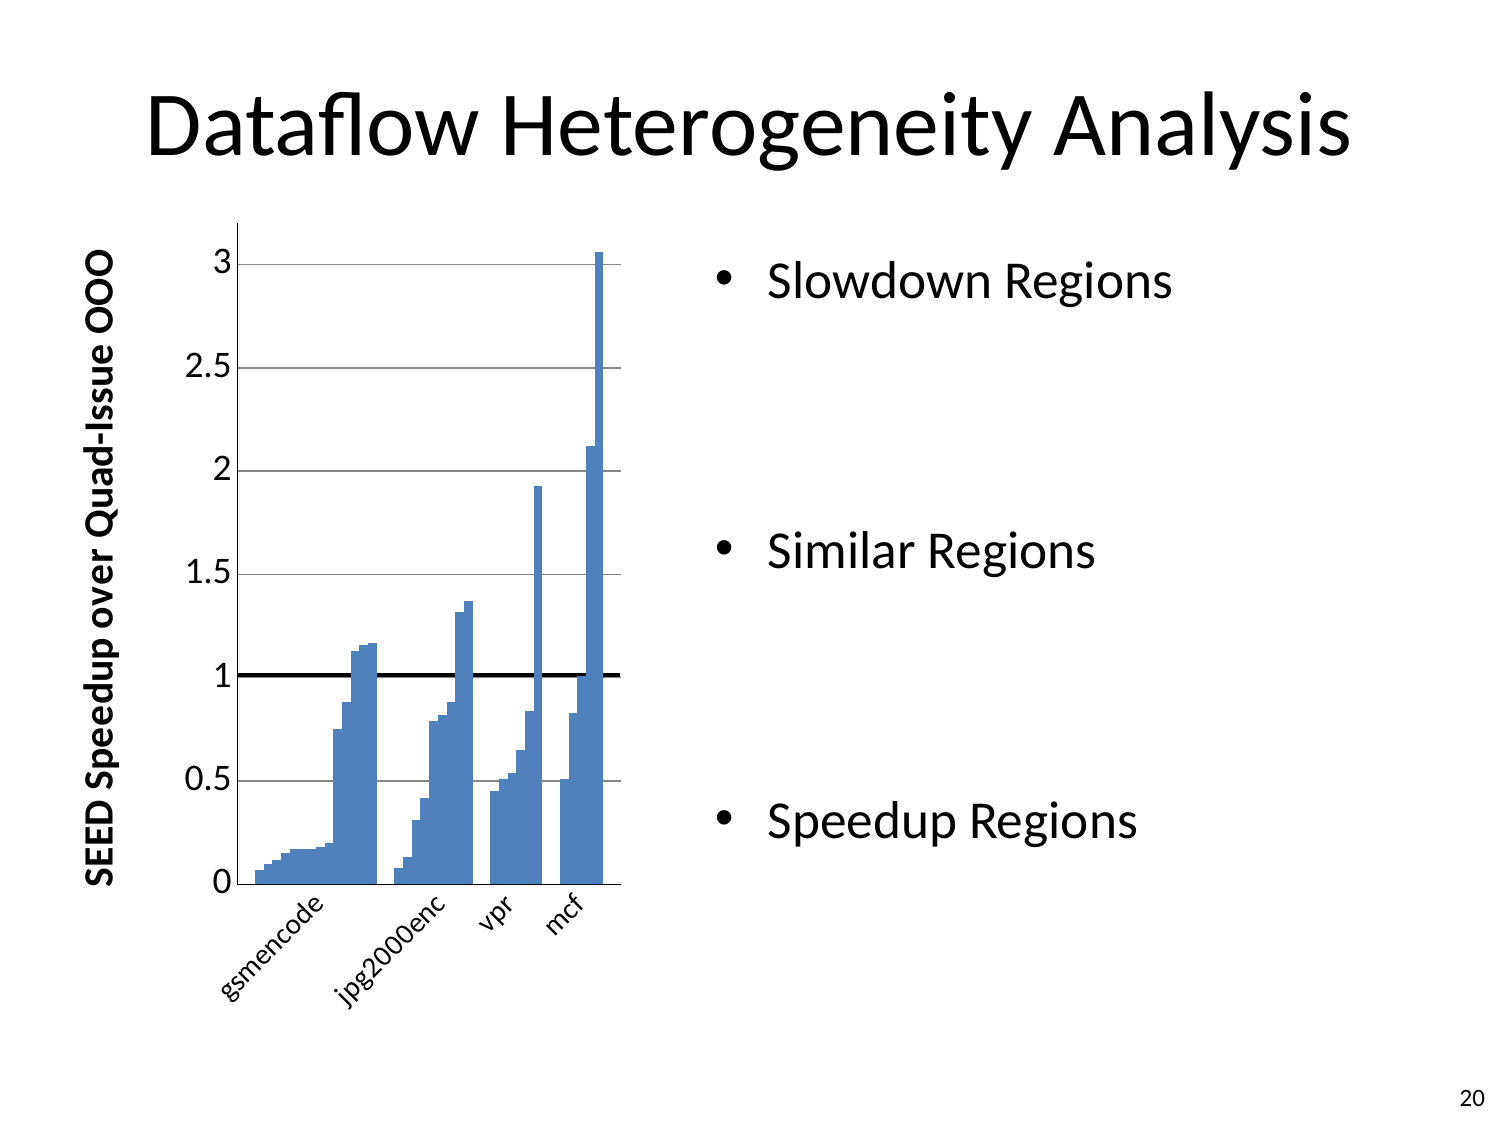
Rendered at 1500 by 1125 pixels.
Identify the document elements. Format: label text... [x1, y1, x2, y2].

title Dataflow Heterogeneity Analysis [75, 24, 1425, 213]
chart [62, 187, 663, 1051]
slide_number 20 [1149, 1066, 1500, 1125]
list Slowdown Regions Vectorizable on OOO Core Control on Critical Path Short Regions Similar Regions No speculative scheduling Fewer Branch-Mispredicts Less Stack Spilling Speedup Regions High Instruction Parallelism High Memory Parallelism [699, 237, 1450, 1005]
